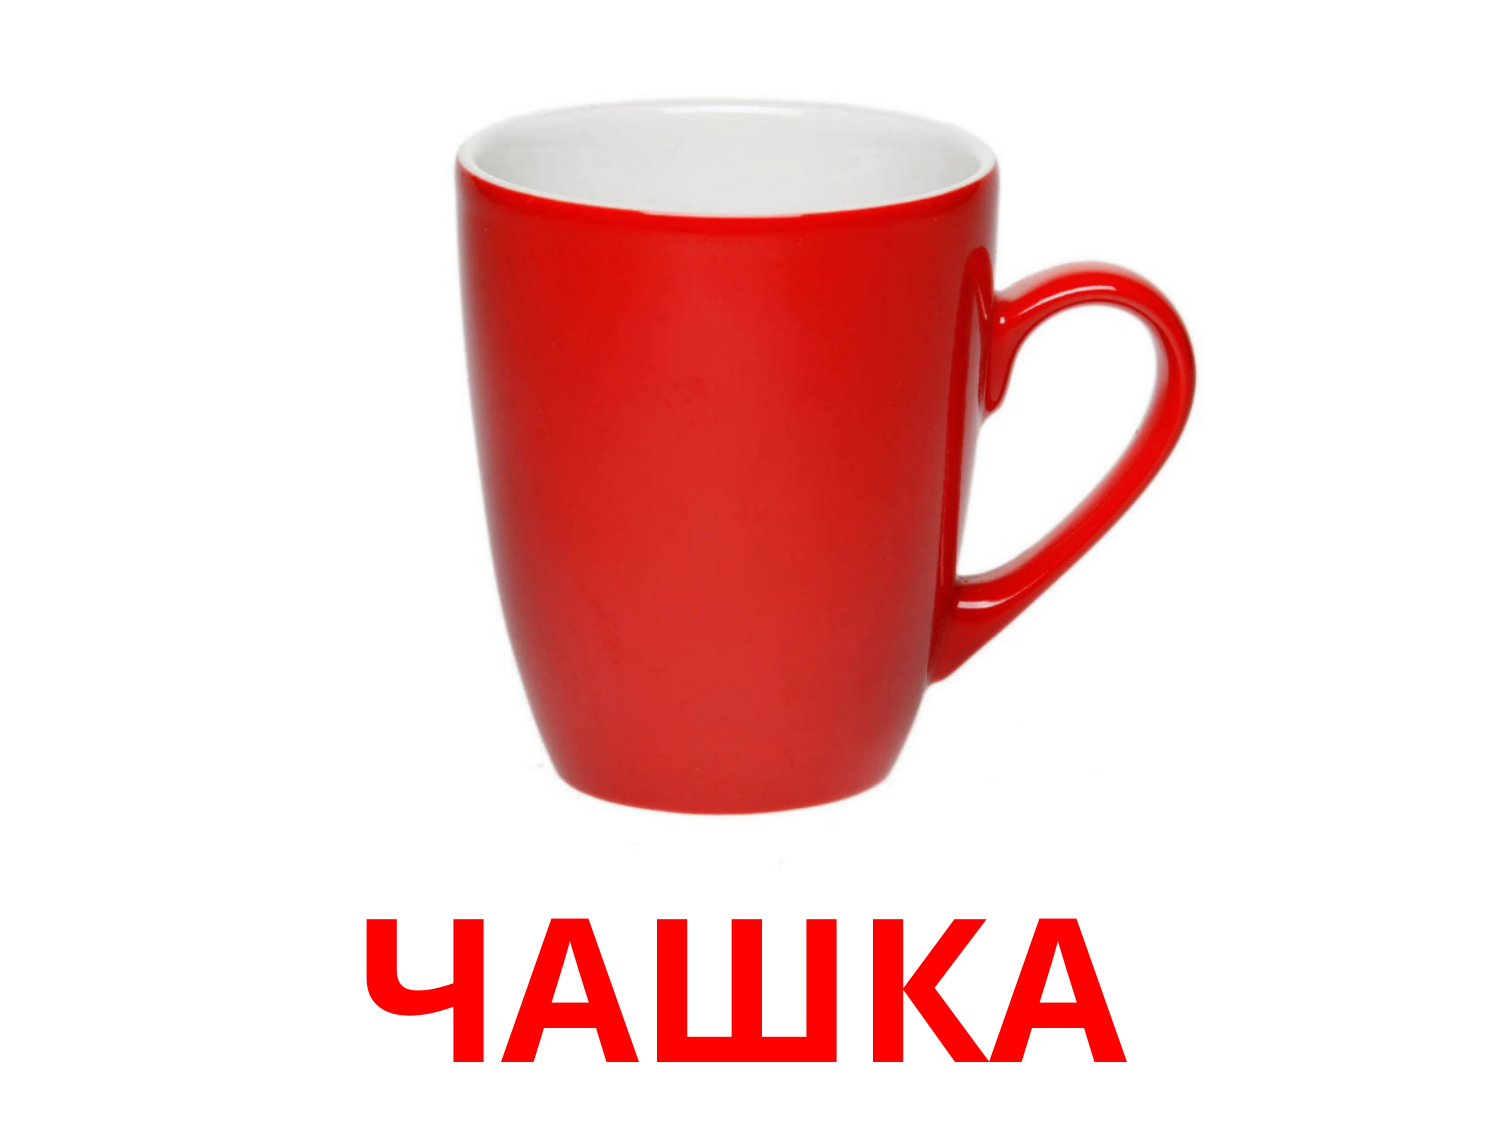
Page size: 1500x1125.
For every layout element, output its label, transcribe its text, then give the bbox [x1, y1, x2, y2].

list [360, 0, 1253, 893]
title ЧАШКА [29, 928, 1455, 1067]
